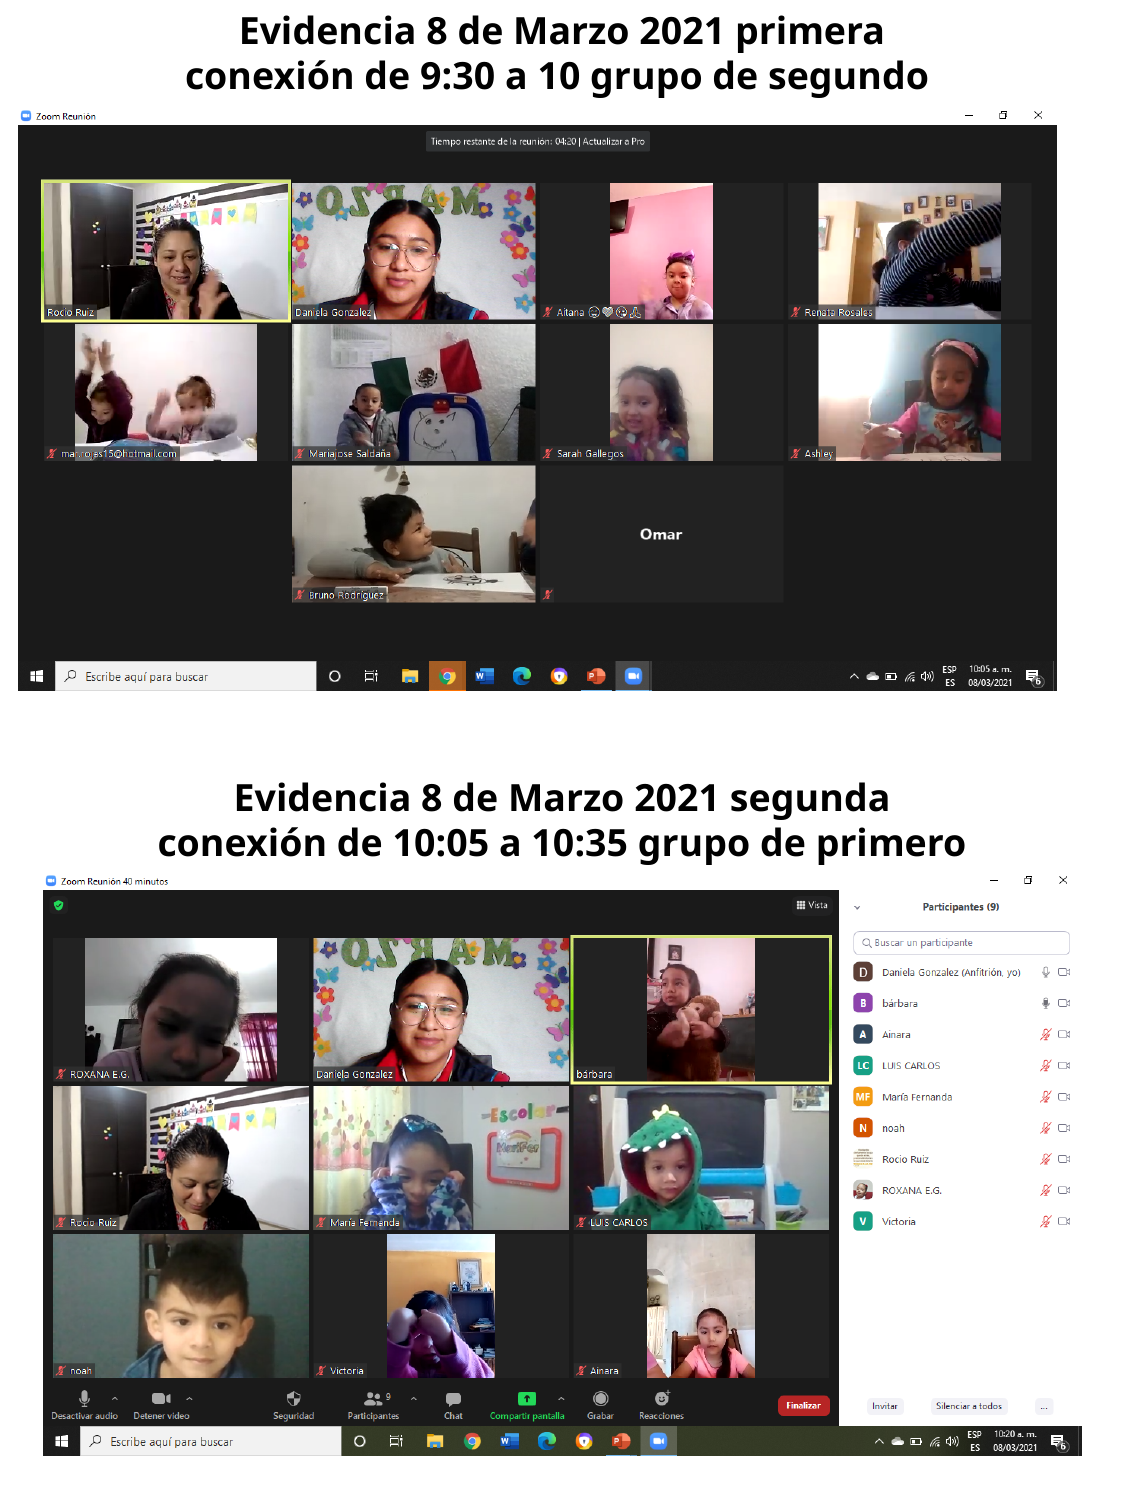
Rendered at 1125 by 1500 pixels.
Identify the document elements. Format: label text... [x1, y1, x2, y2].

text_box Evidencia 8 de Marzo 2021 primera conexión de 9:30 a 10 grupo de segundo [141, 0, 984, 105]
text_box Evidencia 8 de Marzo 2021 segunda conexión de 10:05 a 10:35 grupo de primero [141, 766, 984, 871]
picture [18, 107, 1057, 691]
picture [43, 872, 1082, 1456]
